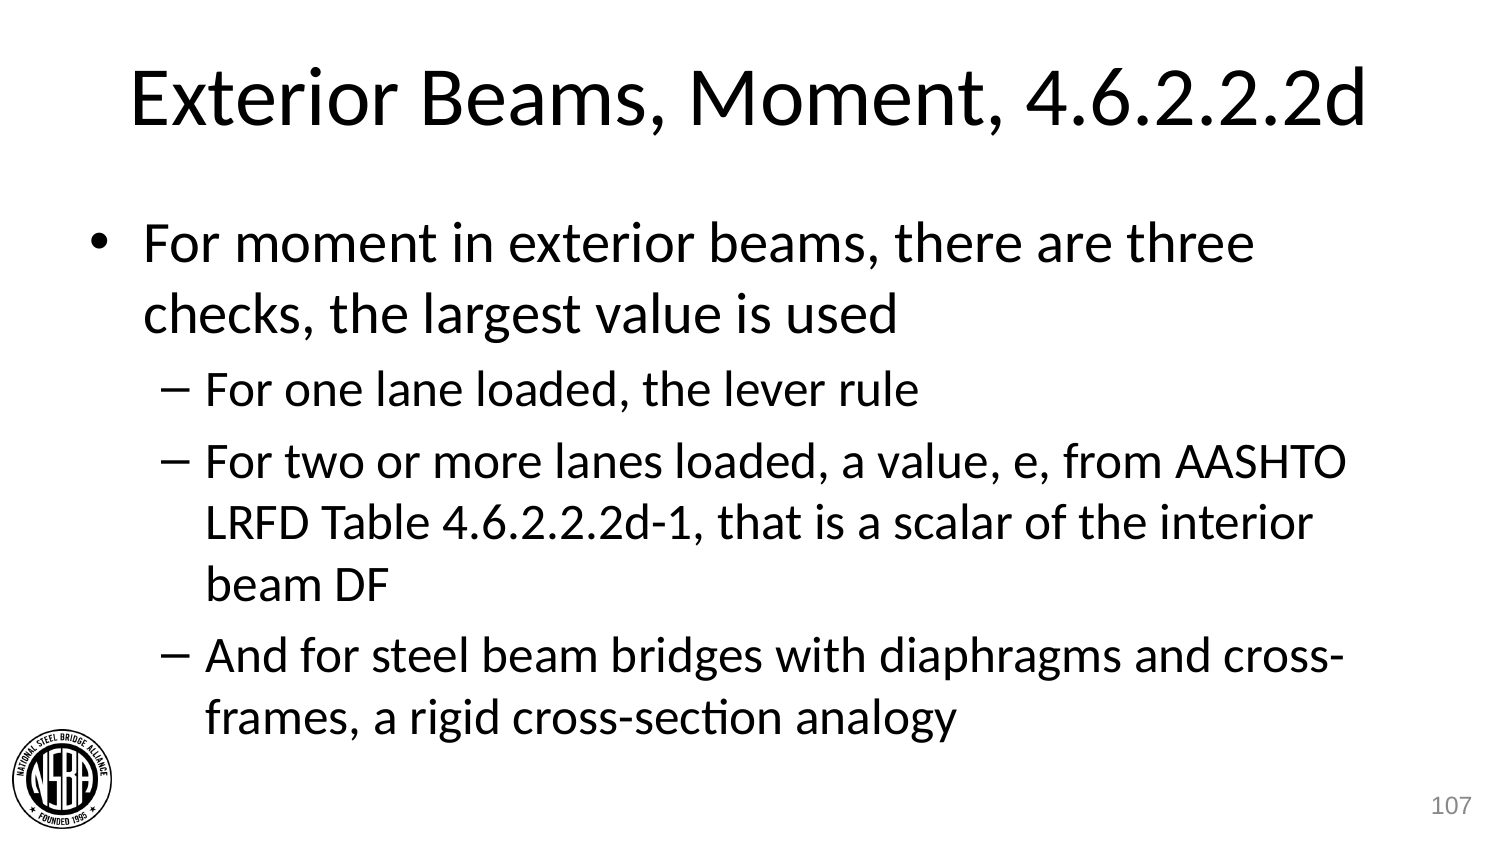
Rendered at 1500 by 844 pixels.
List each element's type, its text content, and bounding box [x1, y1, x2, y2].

list For moment in exterior beams, there are three checks, the largest value is used For one lane loaded, the lever rule For two or more lanes loaded, a value, e, from AASHTO LRFD Table 4.6.2.2.2d-1, that is a scalar of the interior beam DF And for steel beam bridges with diaphragms and cross-frames, a rigid cross-section analogy [75, 196, 1425, 754]
picture [12, 729, 112, 829]
title Exterior Beams, Moment, 4.6.2.2.2d [75, 33, 1425, 175]
slide_number 107 [1137, 782, 1488, 828]
